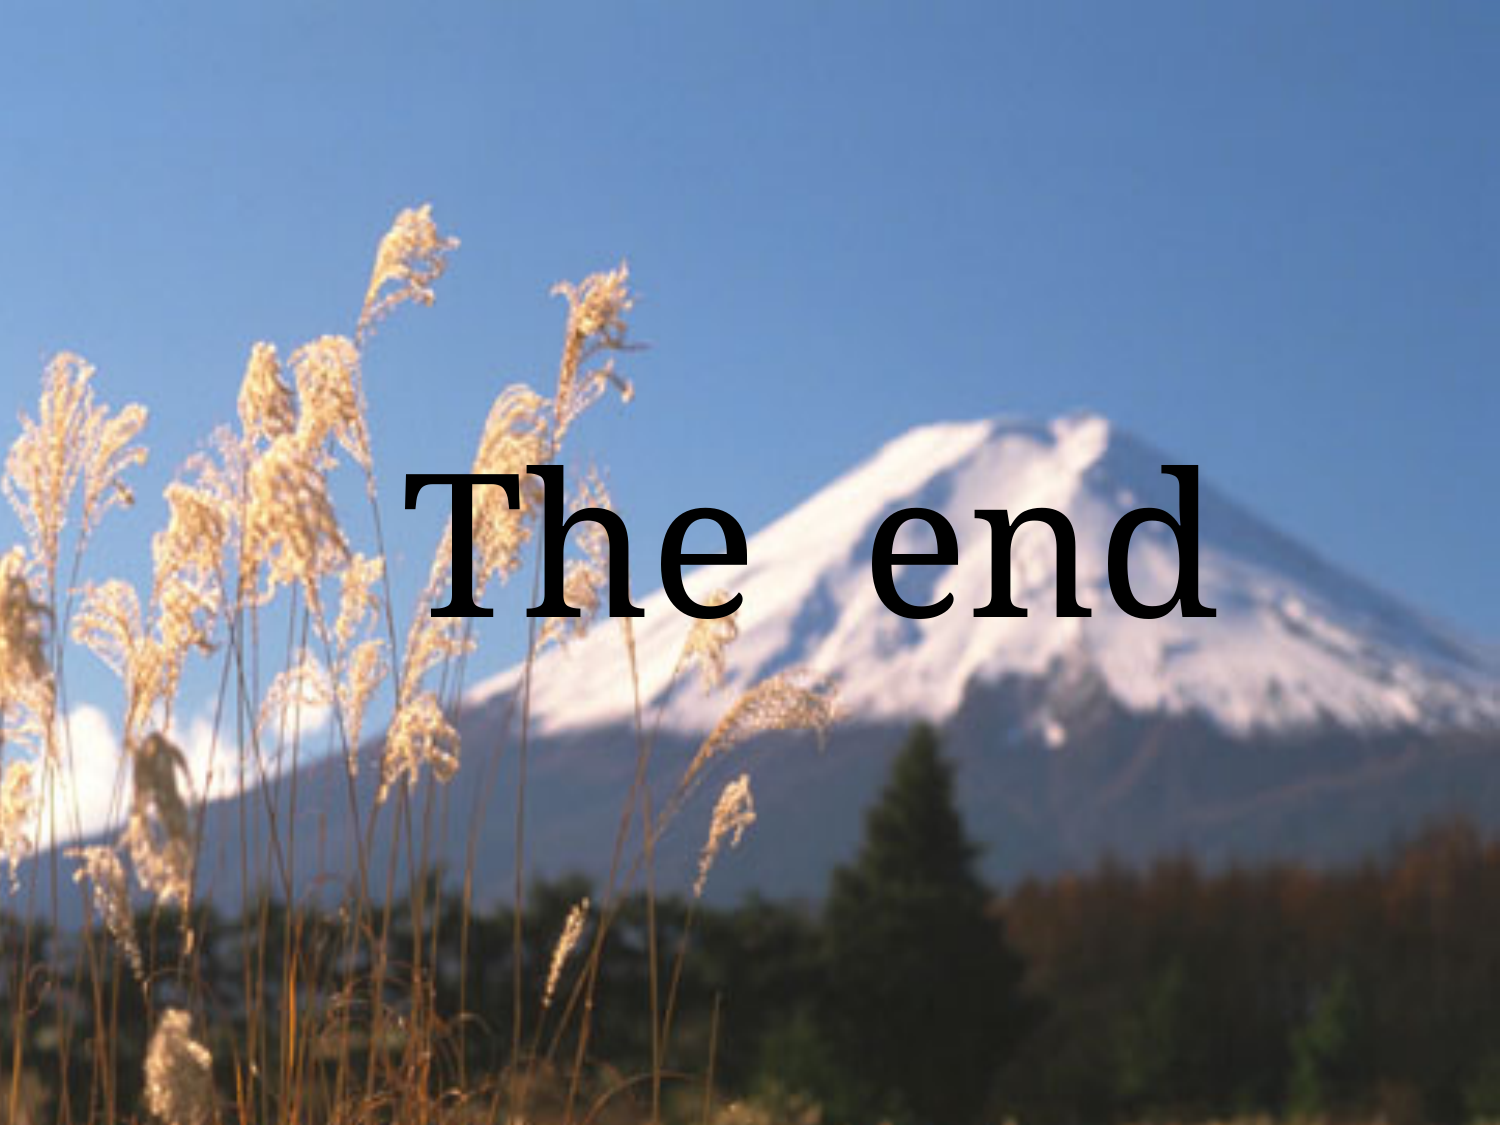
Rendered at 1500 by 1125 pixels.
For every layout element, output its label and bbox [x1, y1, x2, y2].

list [0, 0, 1500, 1125]
